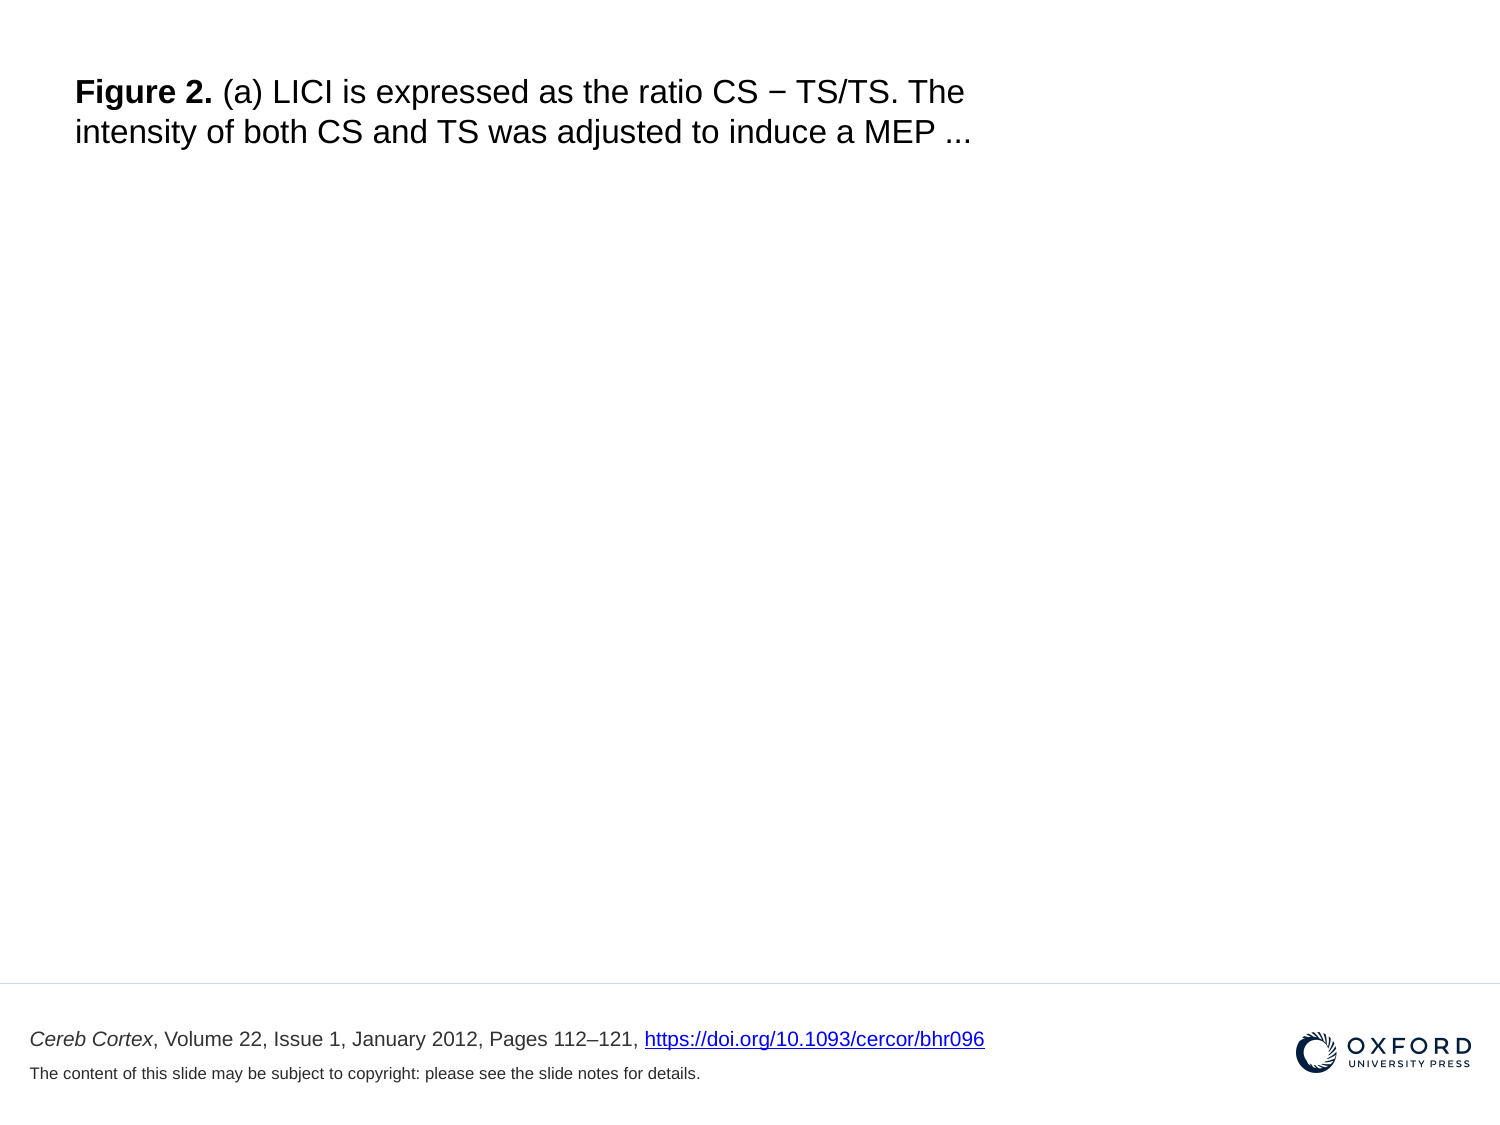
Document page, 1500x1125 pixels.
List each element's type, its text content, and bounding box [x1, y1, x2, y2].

title Figure 2. (a) LICI is expressed as the ratio CS − TS/TS. The intensity of both CS and TS was adjusted to induce a MEP ... [75, 69, 1078, 171]
picture [1296, 1032, 1471, 1073]
footer Cereb Cortex, Volume 22, Issue 1, January 2012, Pages 112–121, https://doi.org/10.1093/cercor/bhr096 The content of this slide may be subject to copyright: please see the slide notes for details. [0, 983, 1260, 1125]
